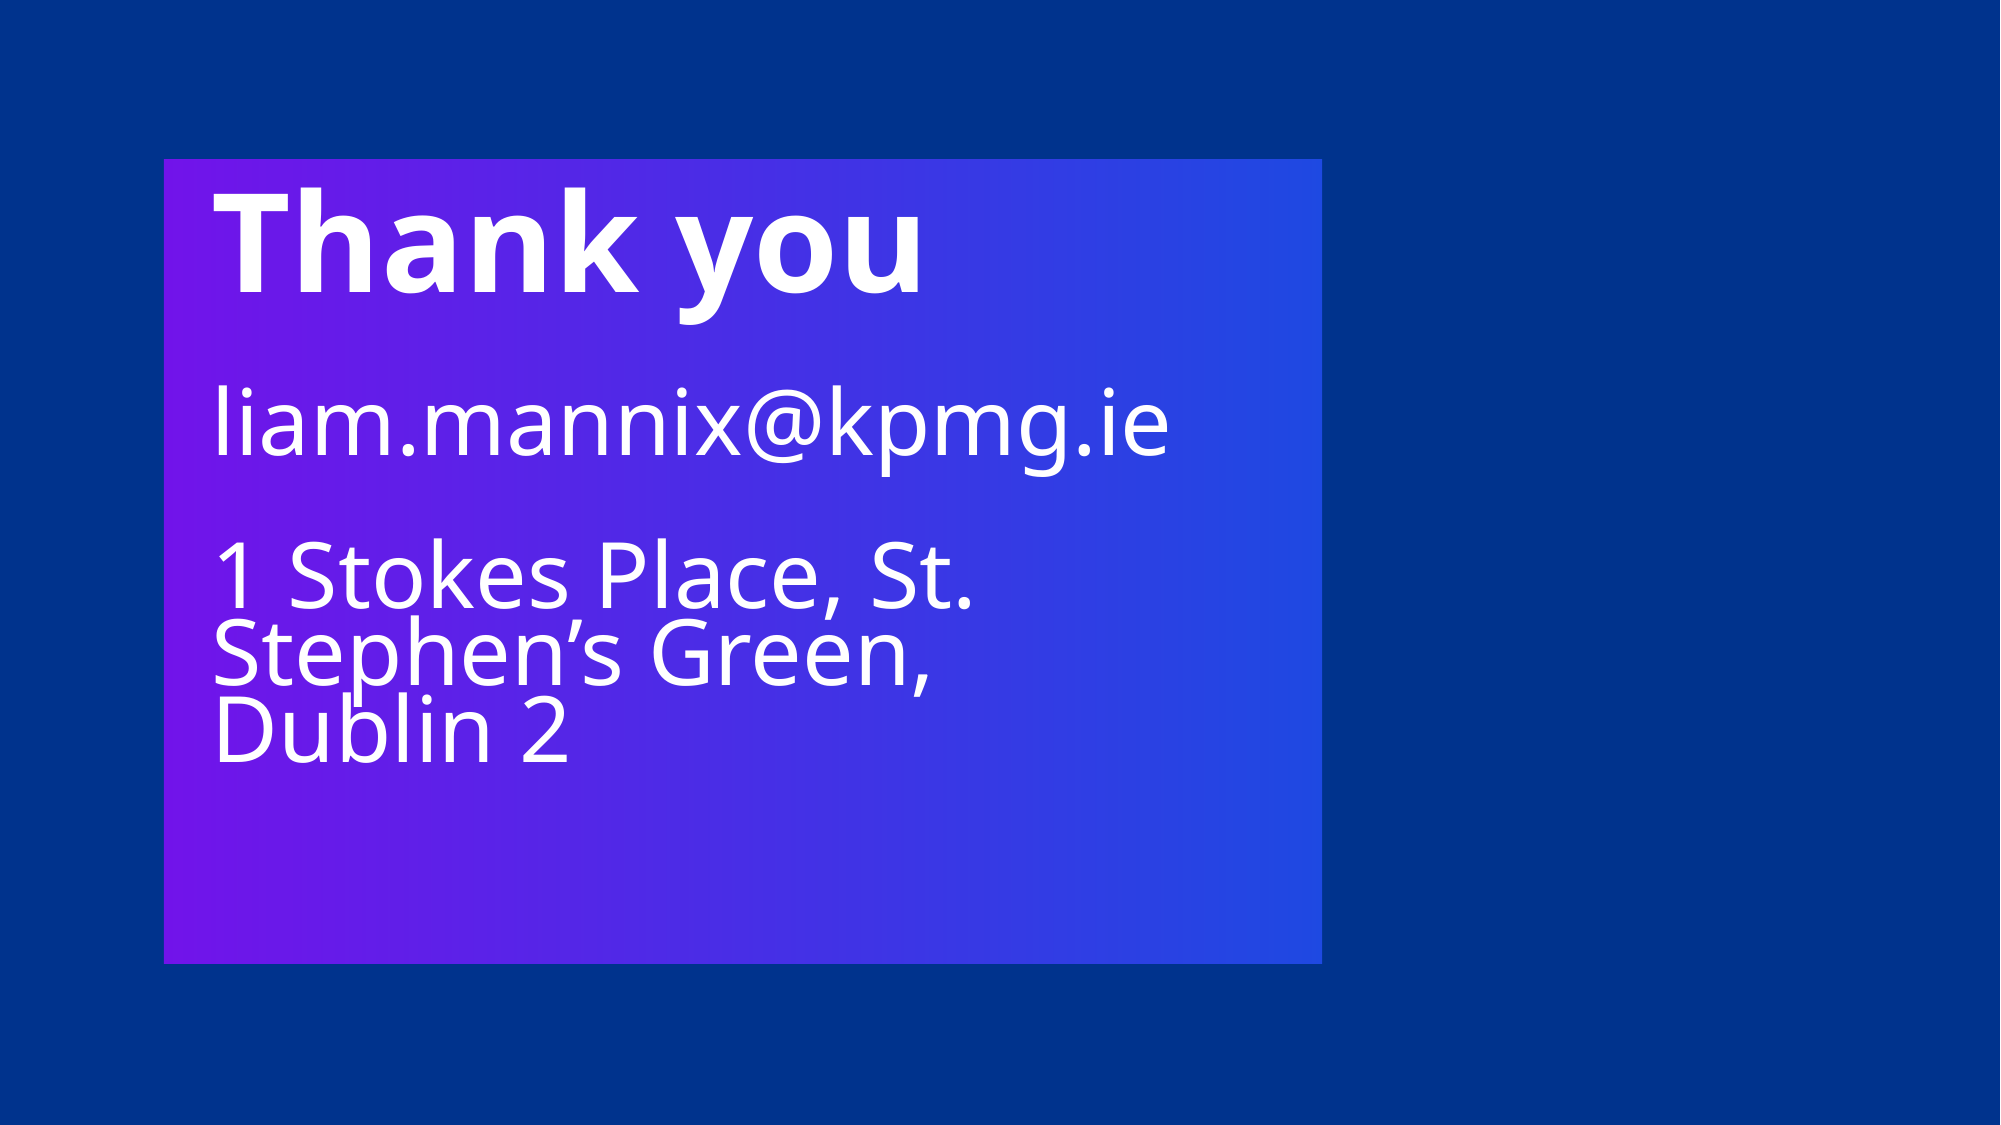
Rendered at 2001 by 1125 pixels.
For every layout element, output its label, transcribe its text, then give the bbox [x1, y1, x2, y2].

title liam.mannix@kpmg.ie 1 Stokes Place, St. Stephen’s Green, Dublin 2 [211, 393, 1391, 782]
list Thank you [211, 187, 1419, 369]
